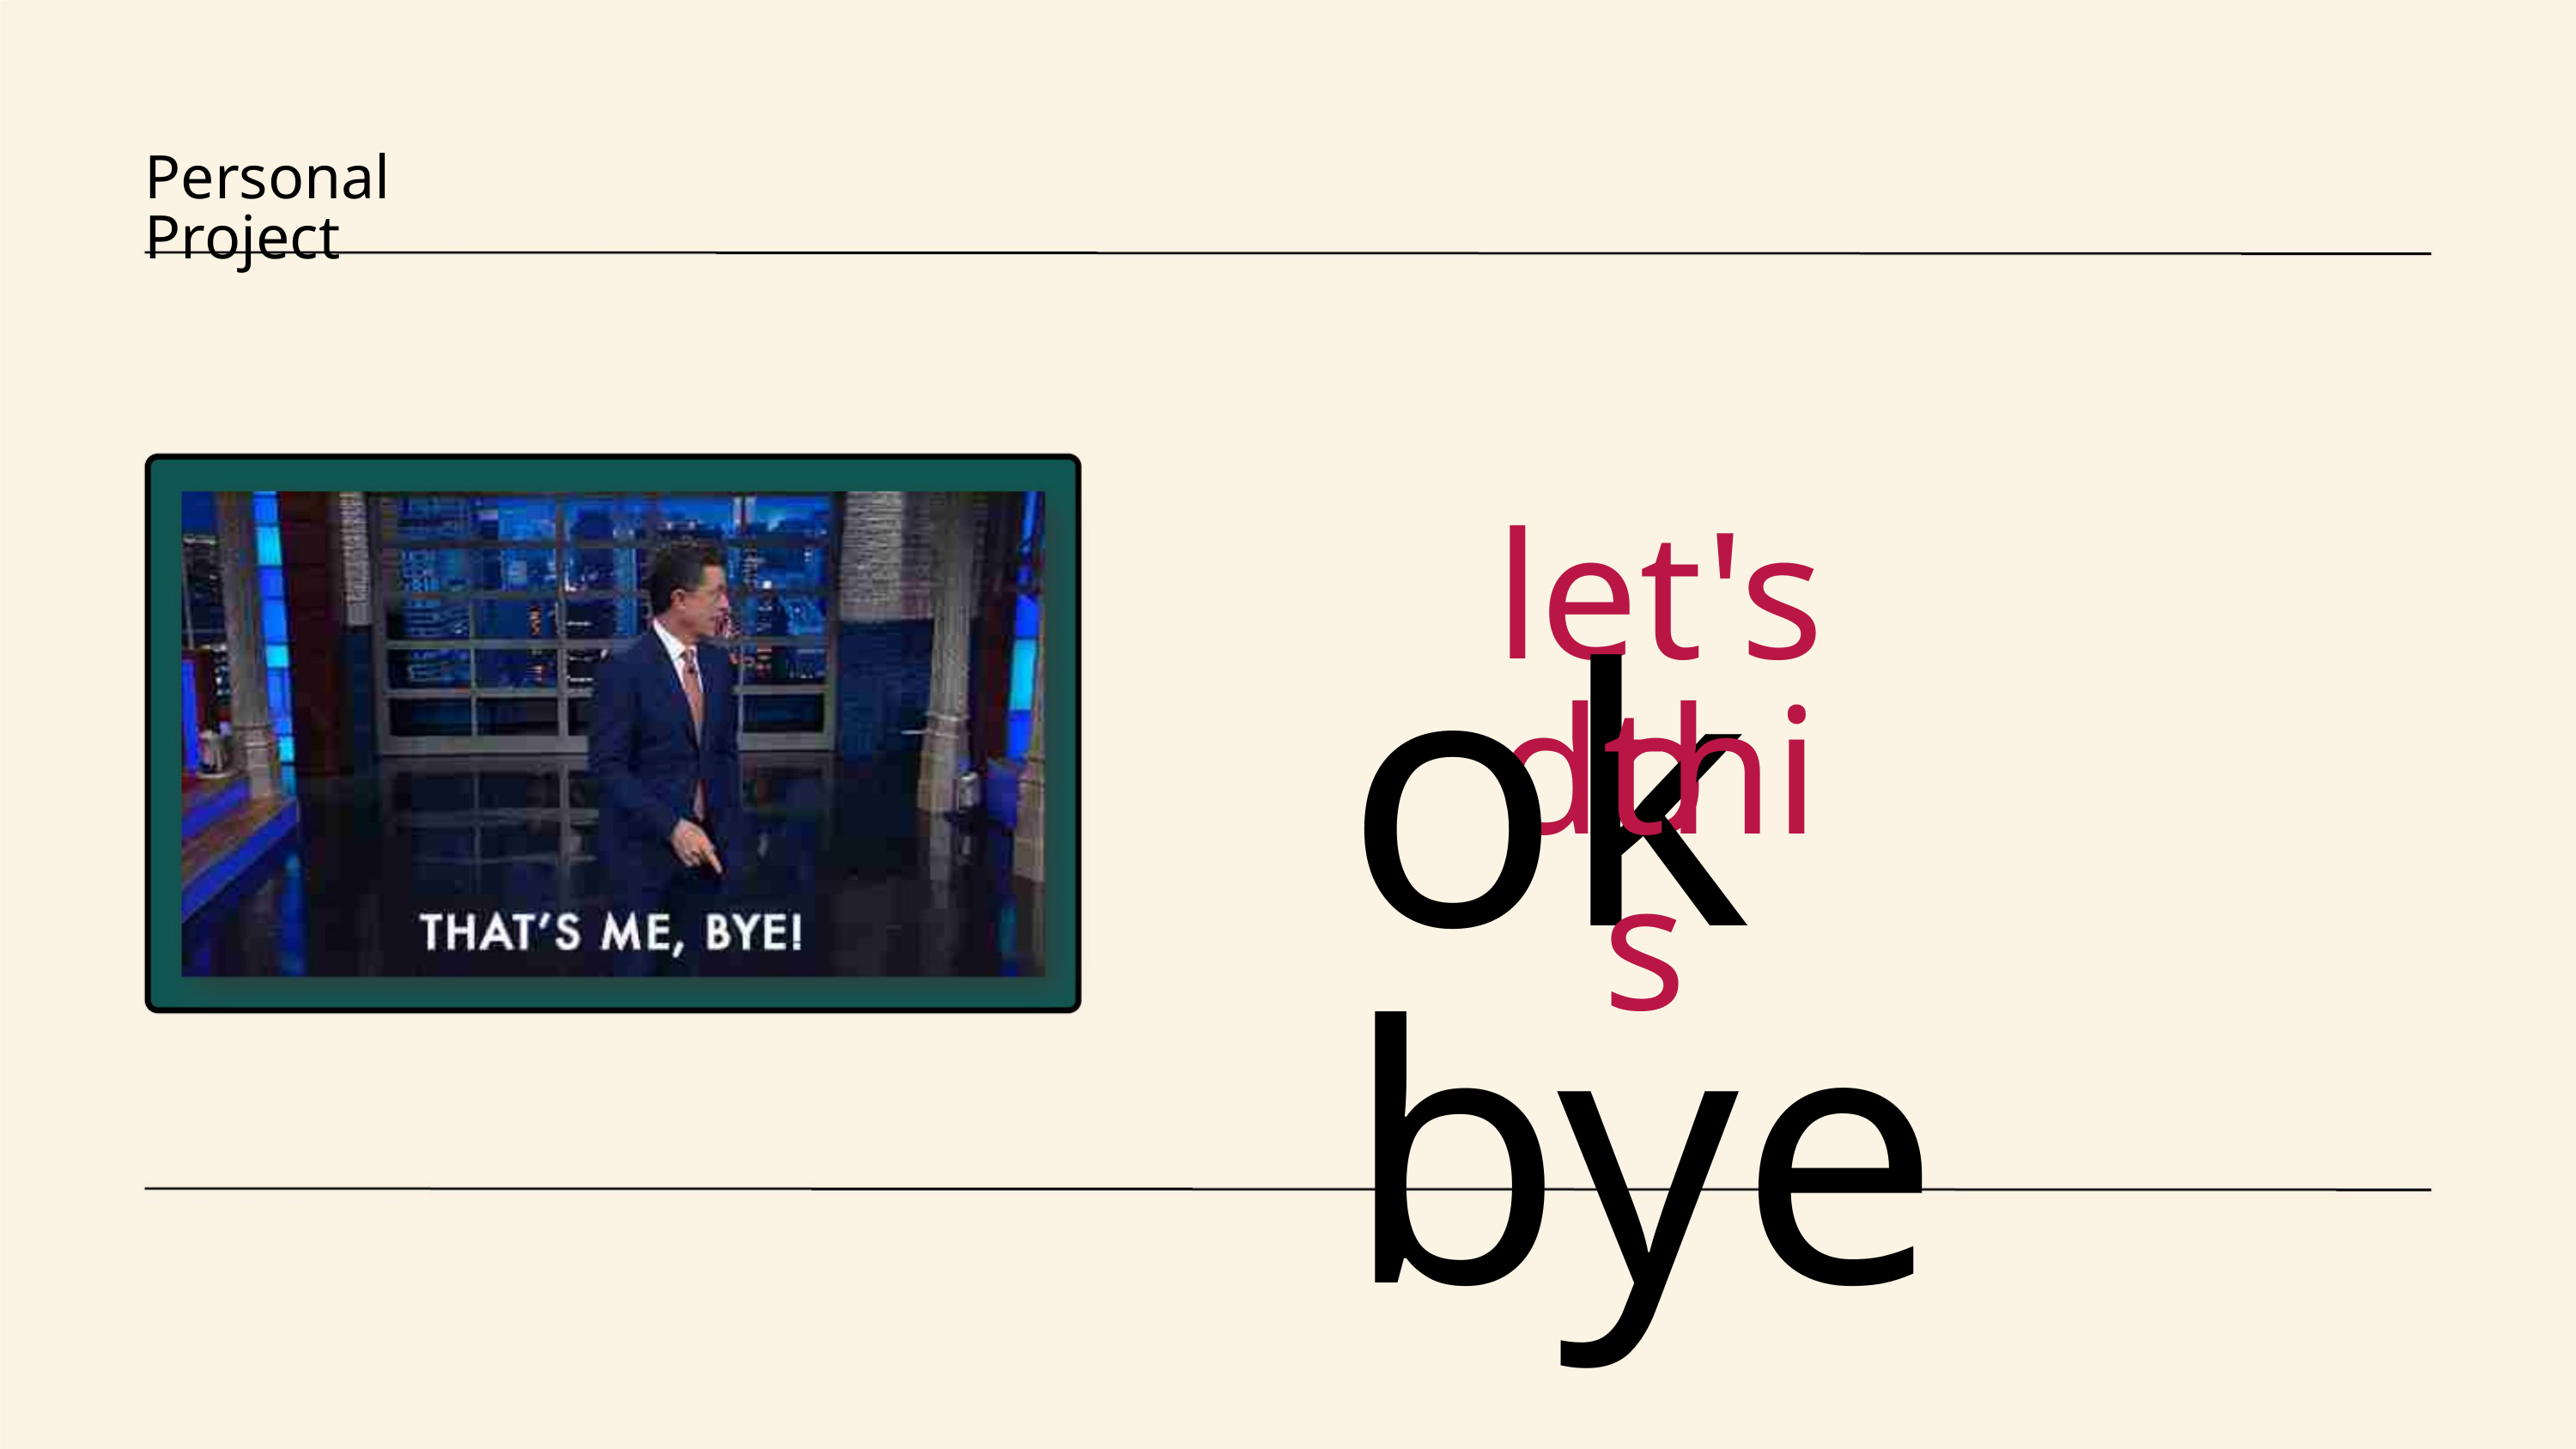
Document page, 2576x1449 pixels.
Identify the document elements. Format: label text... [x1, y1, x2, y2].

text_box ok bye [1345, 640, 2128, 1355]
text_box let's do [1495, 518, 1969, 640]
text_box this [1602, 694, 1862, 1045]
text_box [0, 0, 2576, 1449]
text_box Personal Project [144, 150, 516, 271]
